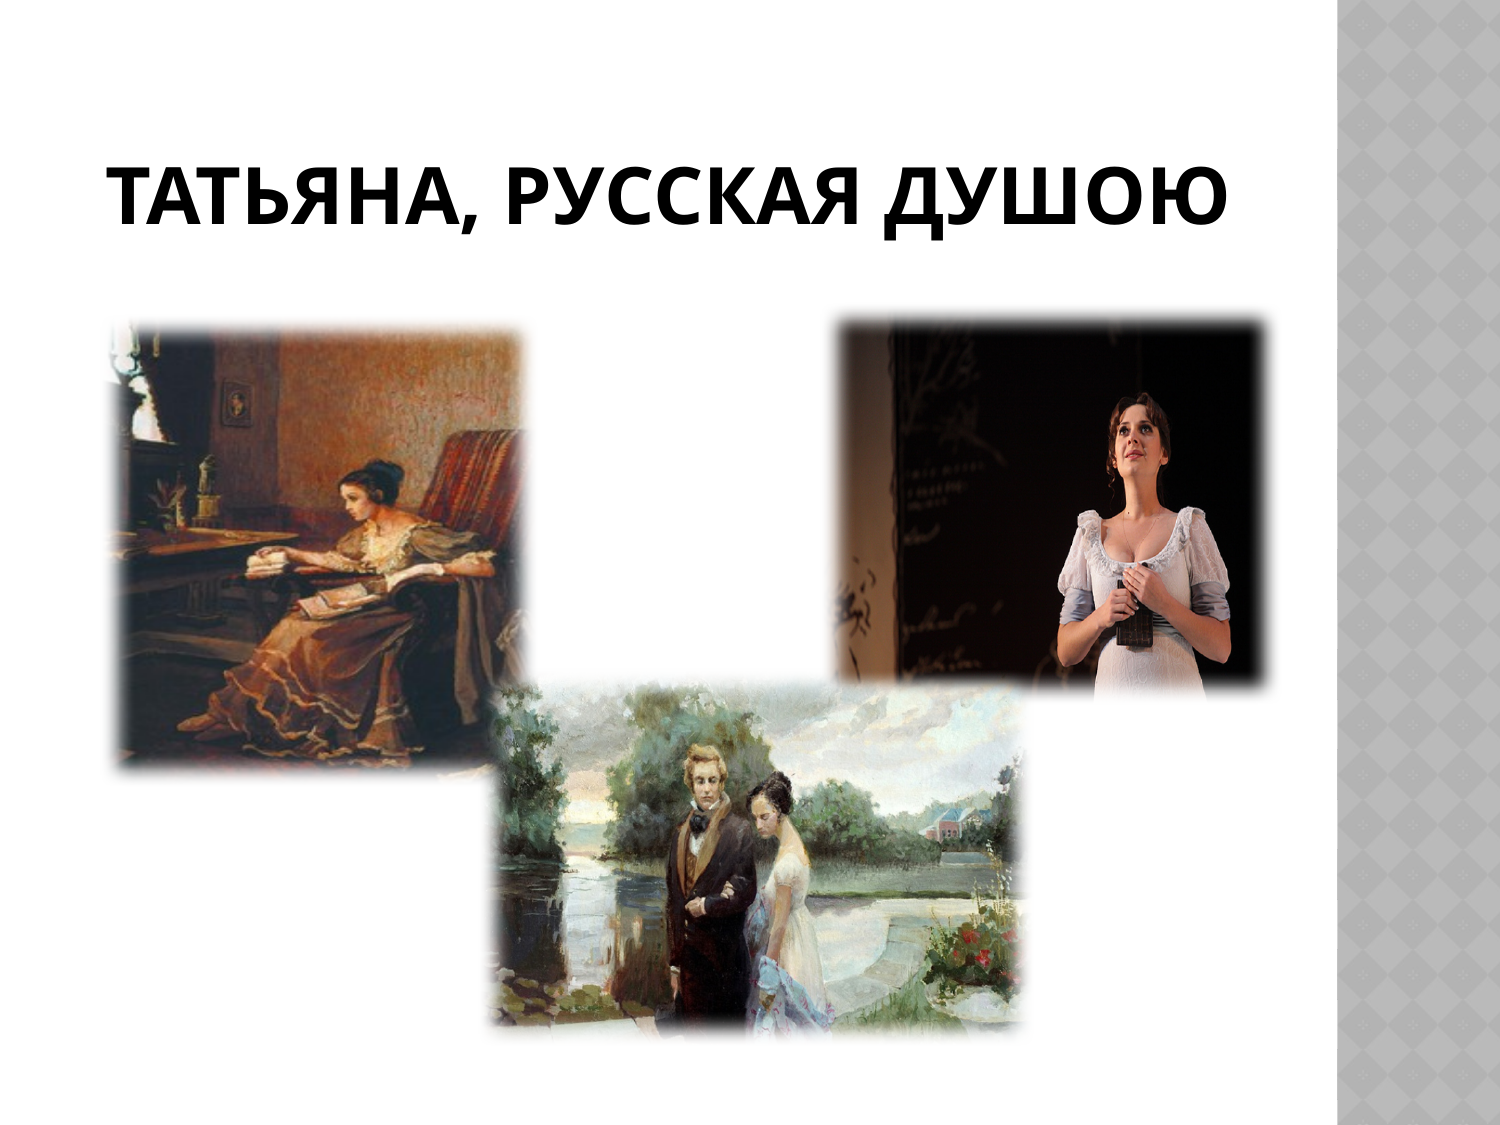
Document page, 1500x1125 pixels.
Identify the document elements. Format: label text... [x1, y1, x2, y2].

title ТАТЬЯНА, РУССКАЯ ДУШОЮ [75, 52, 1263, 240]
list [99, 314, 538, 788]
picture [477, 302, 1282, 1048]
